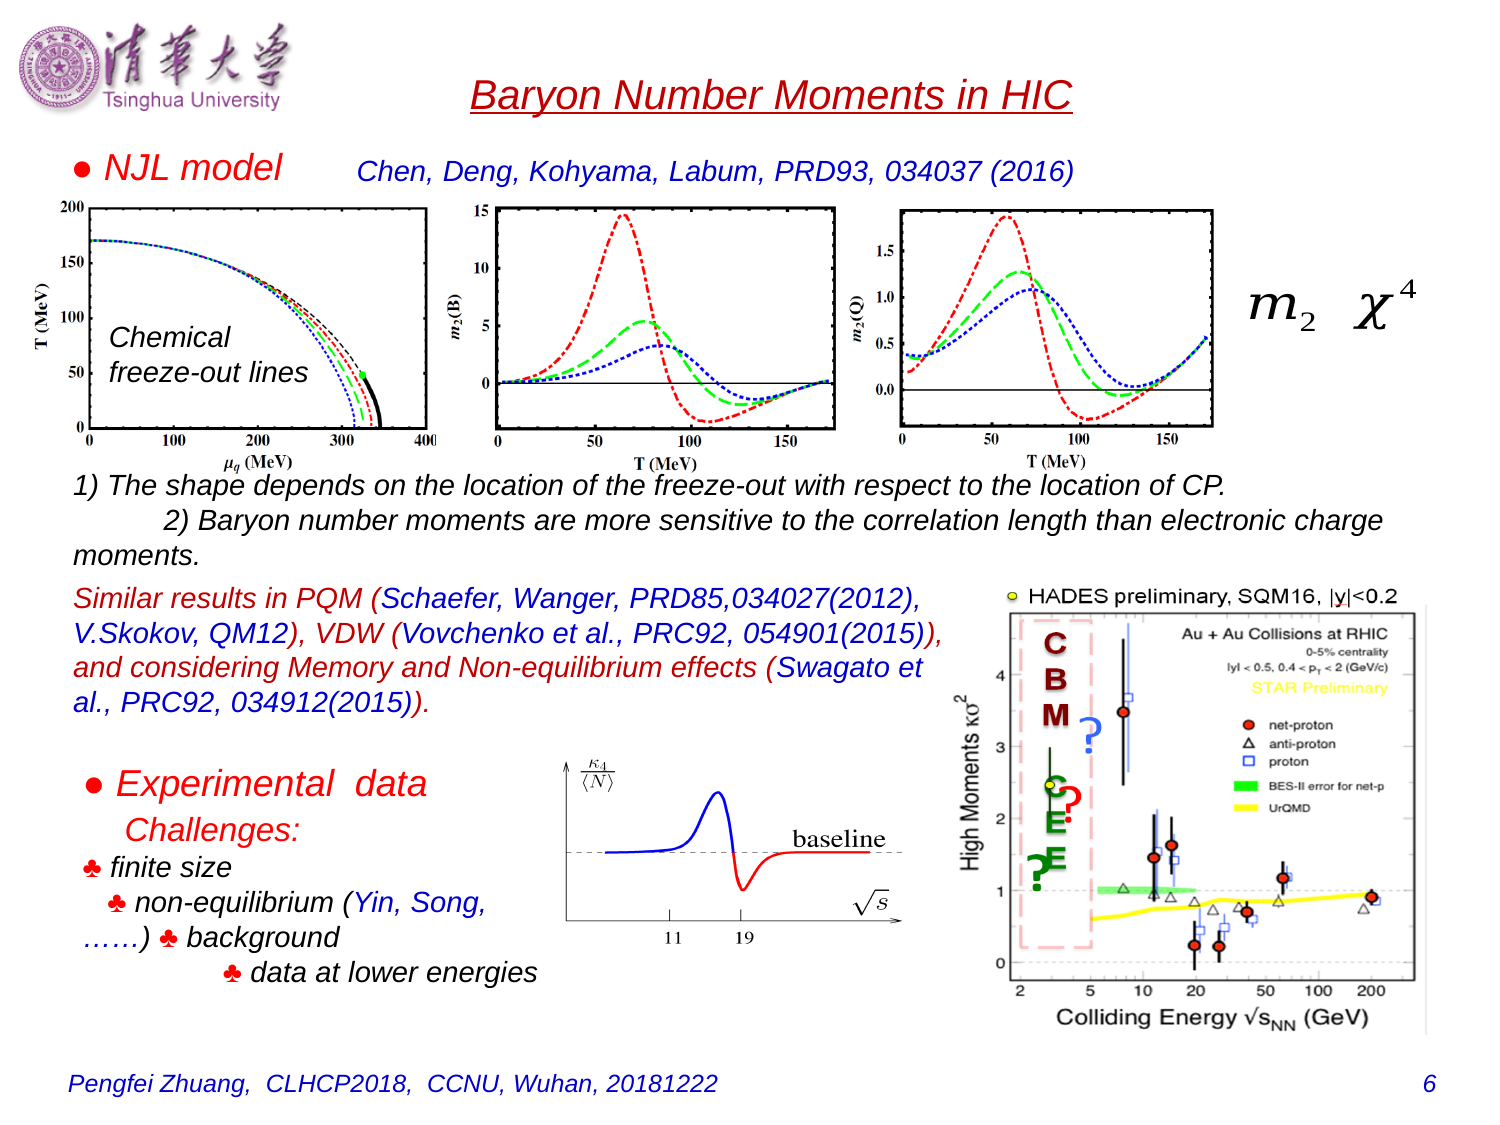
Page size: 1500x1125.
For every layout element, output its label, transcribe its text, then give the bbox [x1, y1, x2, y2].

title Baryon Number Moments in HIC [454, 52, 1176, 126]
picture [938, 585, 1428, 1036]
picture [17, 18, 293, 117]
picture [560, 751, 916, 946]
text_box ● Experimental data Challenges: ♣ finite size ♣ non-equilibrium (Yin, Song,……) ♣ background ♣ data at lower energies [76, 752, 561, 995]
text_box Similar results in PQM (Schaefer, Wanger, PRD85,034027(2012), V.Skokov, QM12), VDW (Vovchenko et al., PRC92, 054901(2015)), and considering Memory and Non-equilibrium effects (Swagato et al., PRC92, 034912(2015)). [64, 570, 963, 727]
text_box 1) The shape depends on the location of the freeze-out with respect to the location of CP. 2) Baryon number moments are more sensitive to the correlation length than electronic charge moments. [64, 458, 1436, 580]
text_box Chen, Deng, Kohyama, Labum, PRD93, 034037 (2016) [348, 144, 1164, 194]
text_box Pengfei Zhuang, CLHCP2018, CCNU, Wuhan, 20181222 6 [53, 1060, 1459, 1106]
text_box ● NJL model [64, 137, 1447, 195]
picture [30, 188, 1235, 481]
